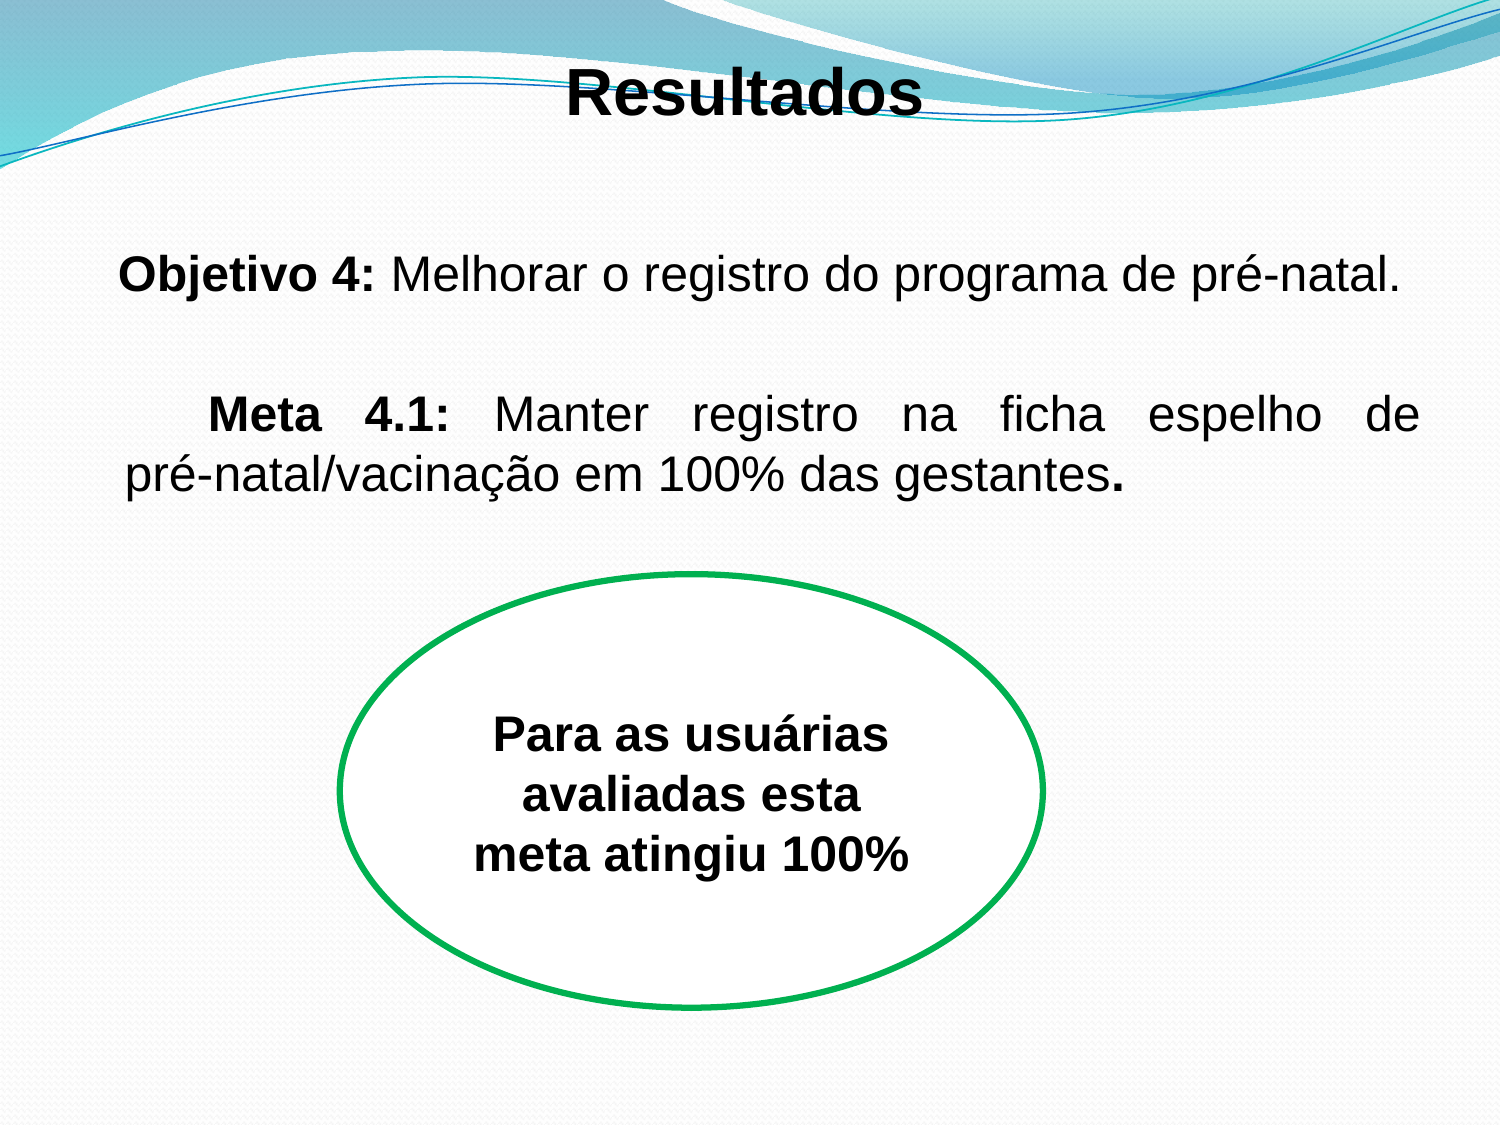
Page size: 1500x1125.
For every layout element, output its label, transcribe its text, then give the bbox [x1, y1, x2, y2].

list Objetivo 4: Melhorar o registro do programa de pré-natal. Meta 4.1: Manter registro na ficha espelho de pré-natal/vacinação em 100% das gestantes. [64, 234, 1436, 1008]
text_box Para as usuárias avaliadas esta meta atingiu 100% [337, 572, 1046, 1010]
title Resultados [70, 0, 1421, 129]
